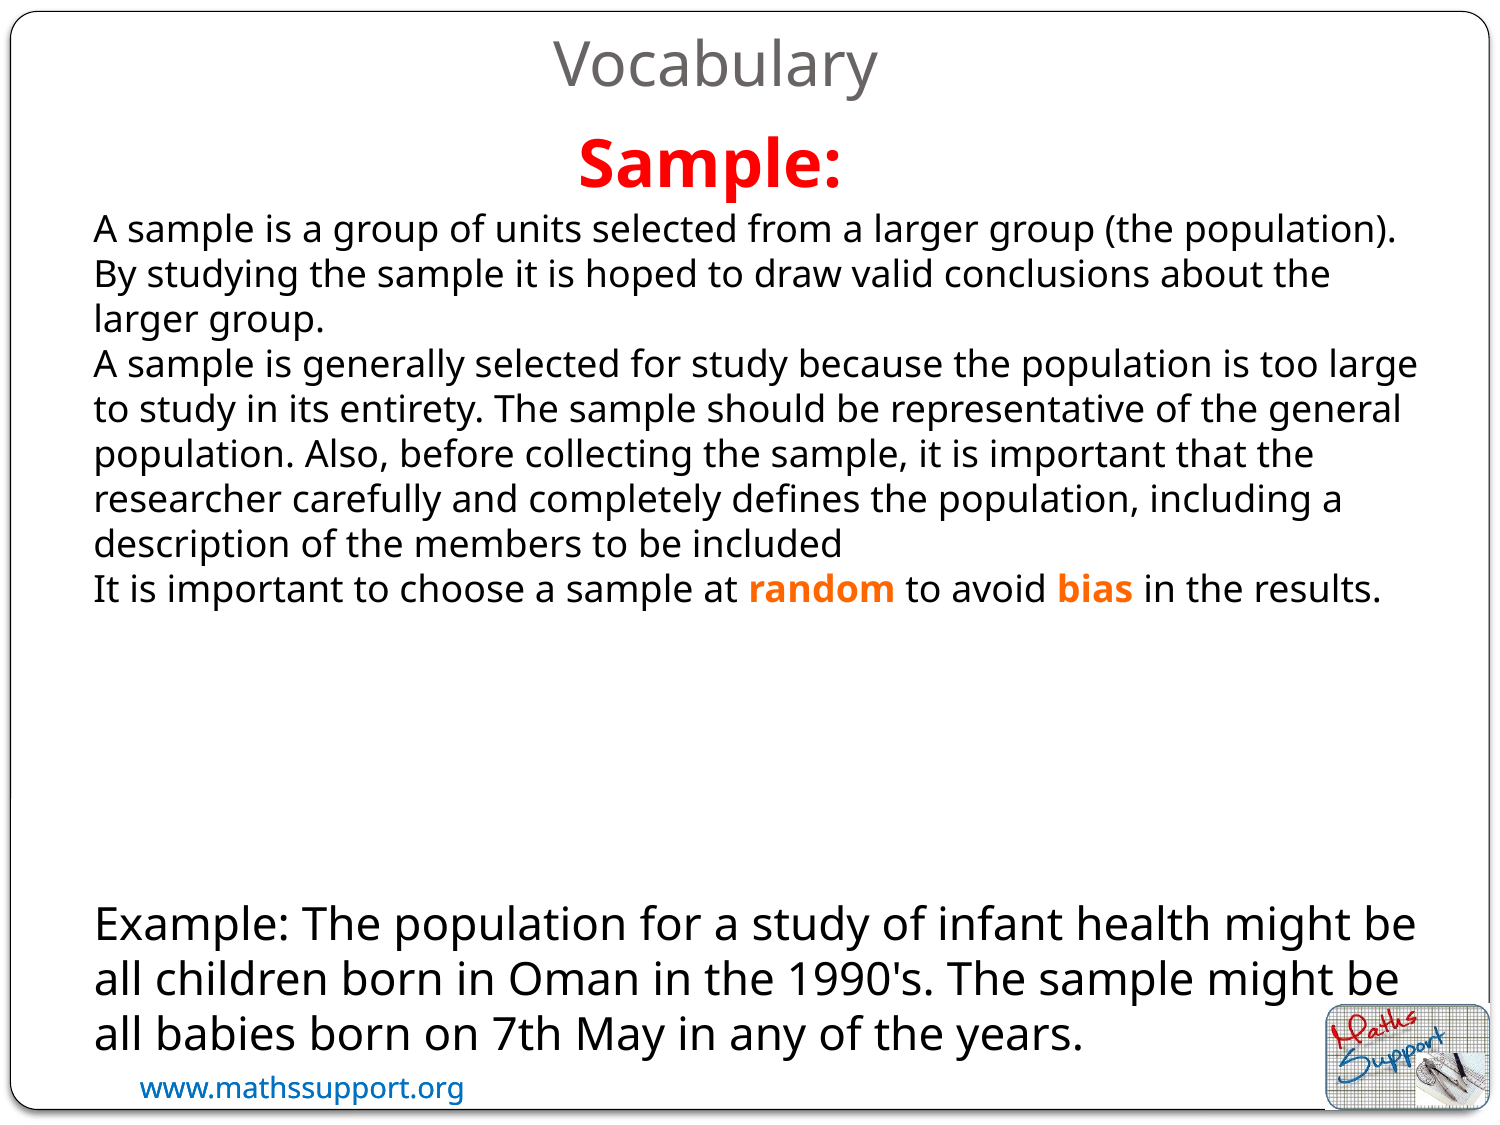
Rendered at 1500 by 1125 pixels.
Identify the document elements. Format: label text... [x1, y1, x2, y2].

text_box [1324, 1004, 1488, 1106]
text_box Example: The population for a study of infant health might be all children born in Oman in the 1990's. The sample might be all babies born on 7th May in any of the years. [78, 887, 1475, 1068]
picture [1325, 1003, 1490, 1110]
title Vocabulary [78, 7, 1354, 114]
text_box Sample: [564, 113, 1000, 197]
text_box A sample is a group of units selected from a larger group (the population). By studying the sample it is hoped to draw valid conclusions about the larger group. A sample is generally selected for study because the population is too large to study in its entirety. The sample should be representative of the general population. Also, before collecting the sample, it is important that the researcher carefully and completely defines the population, including a description of the members to be included It is important to choose a sample at random to avoid bias in the results. [78, 197, 1451, 618]
text_box [130, 1074, 414, 1109]
